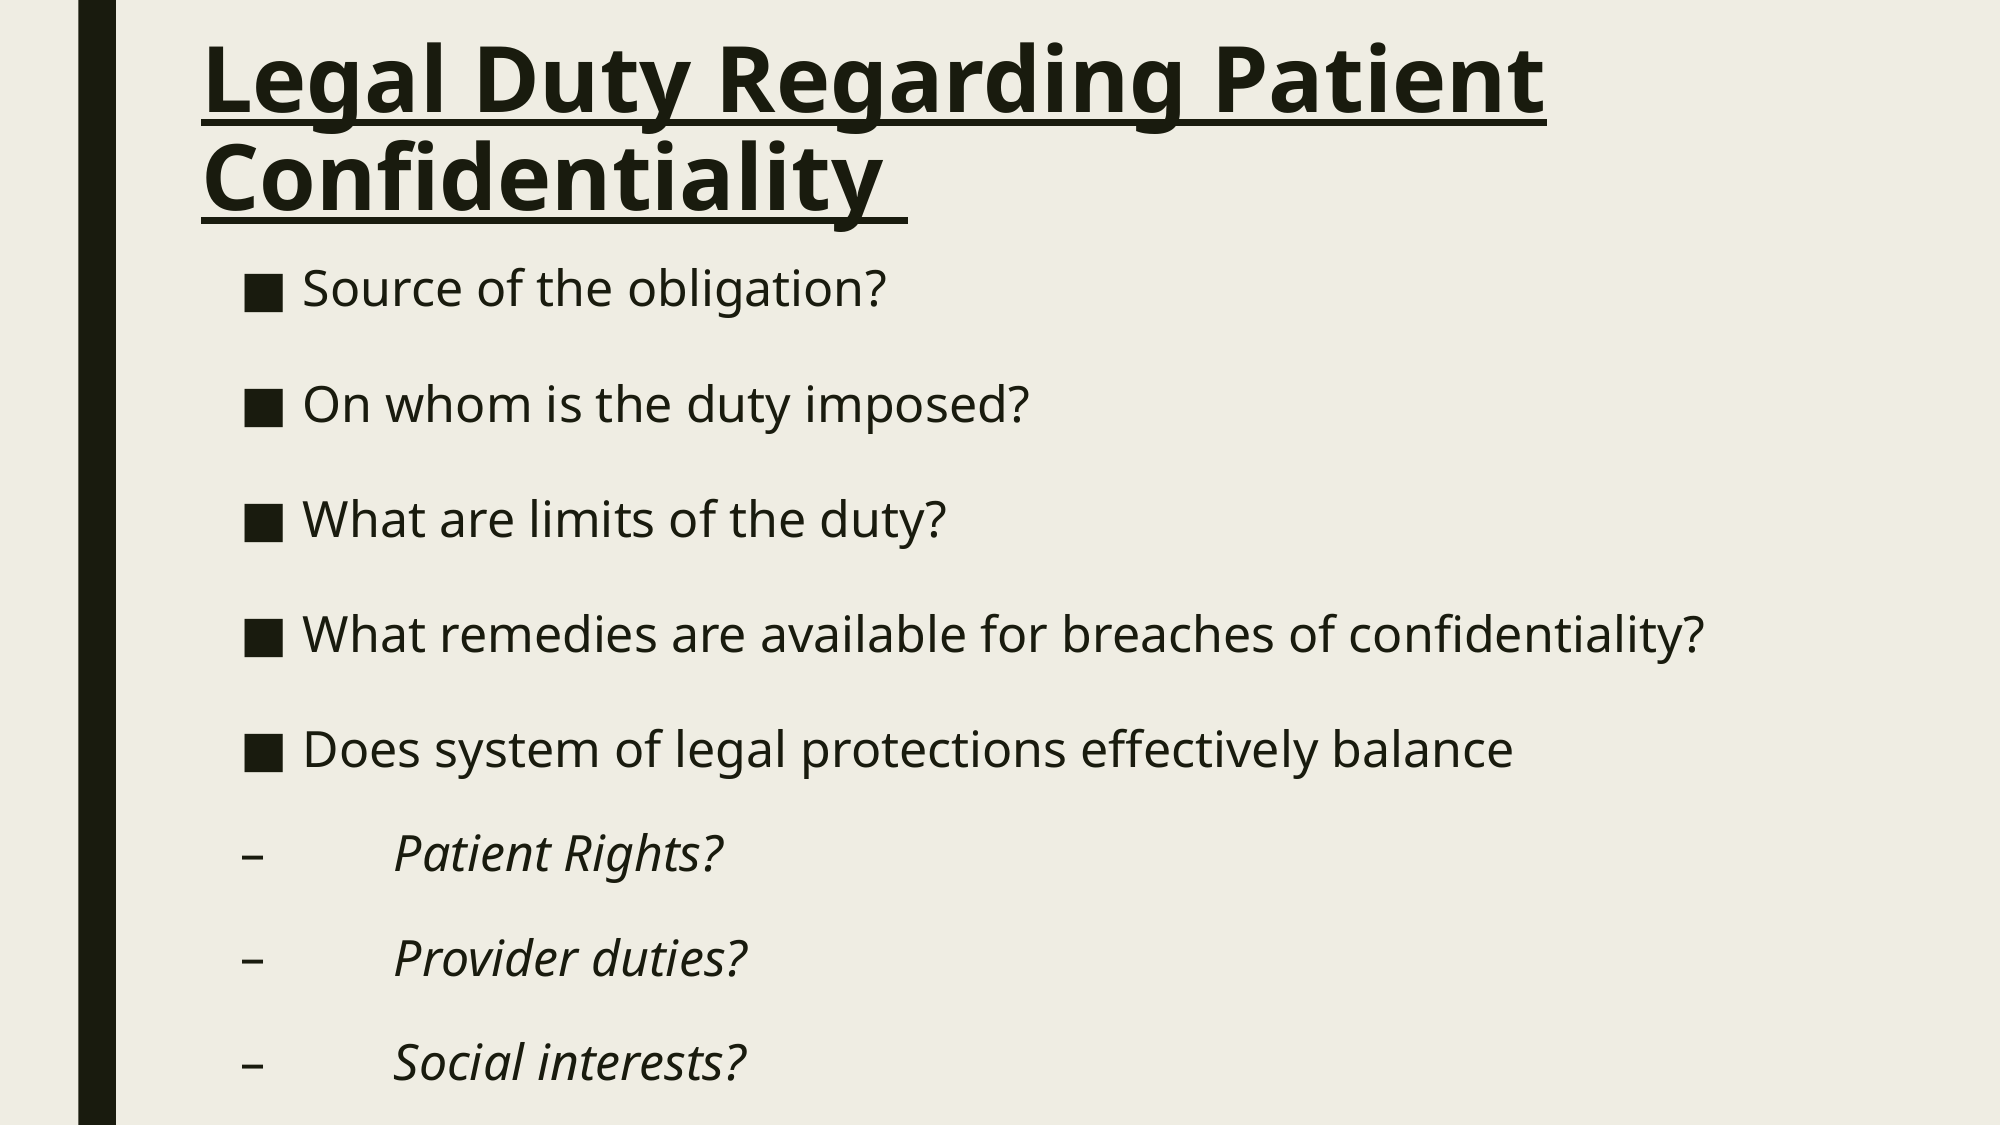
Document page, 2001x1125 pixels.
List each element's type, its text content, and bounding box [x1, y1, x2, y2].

list Source of the obligation? On whom is the duty imposed? What are limits of the duty? What remedies are available for breaches of confidentiality? Does system of legal protections effectively balance Patient Rights? Provider duties? Social interests? [225, 219, 1800, 963]
title Legal Duty Regarding Patient Confidentiality [186, 26, 1939, 271]
